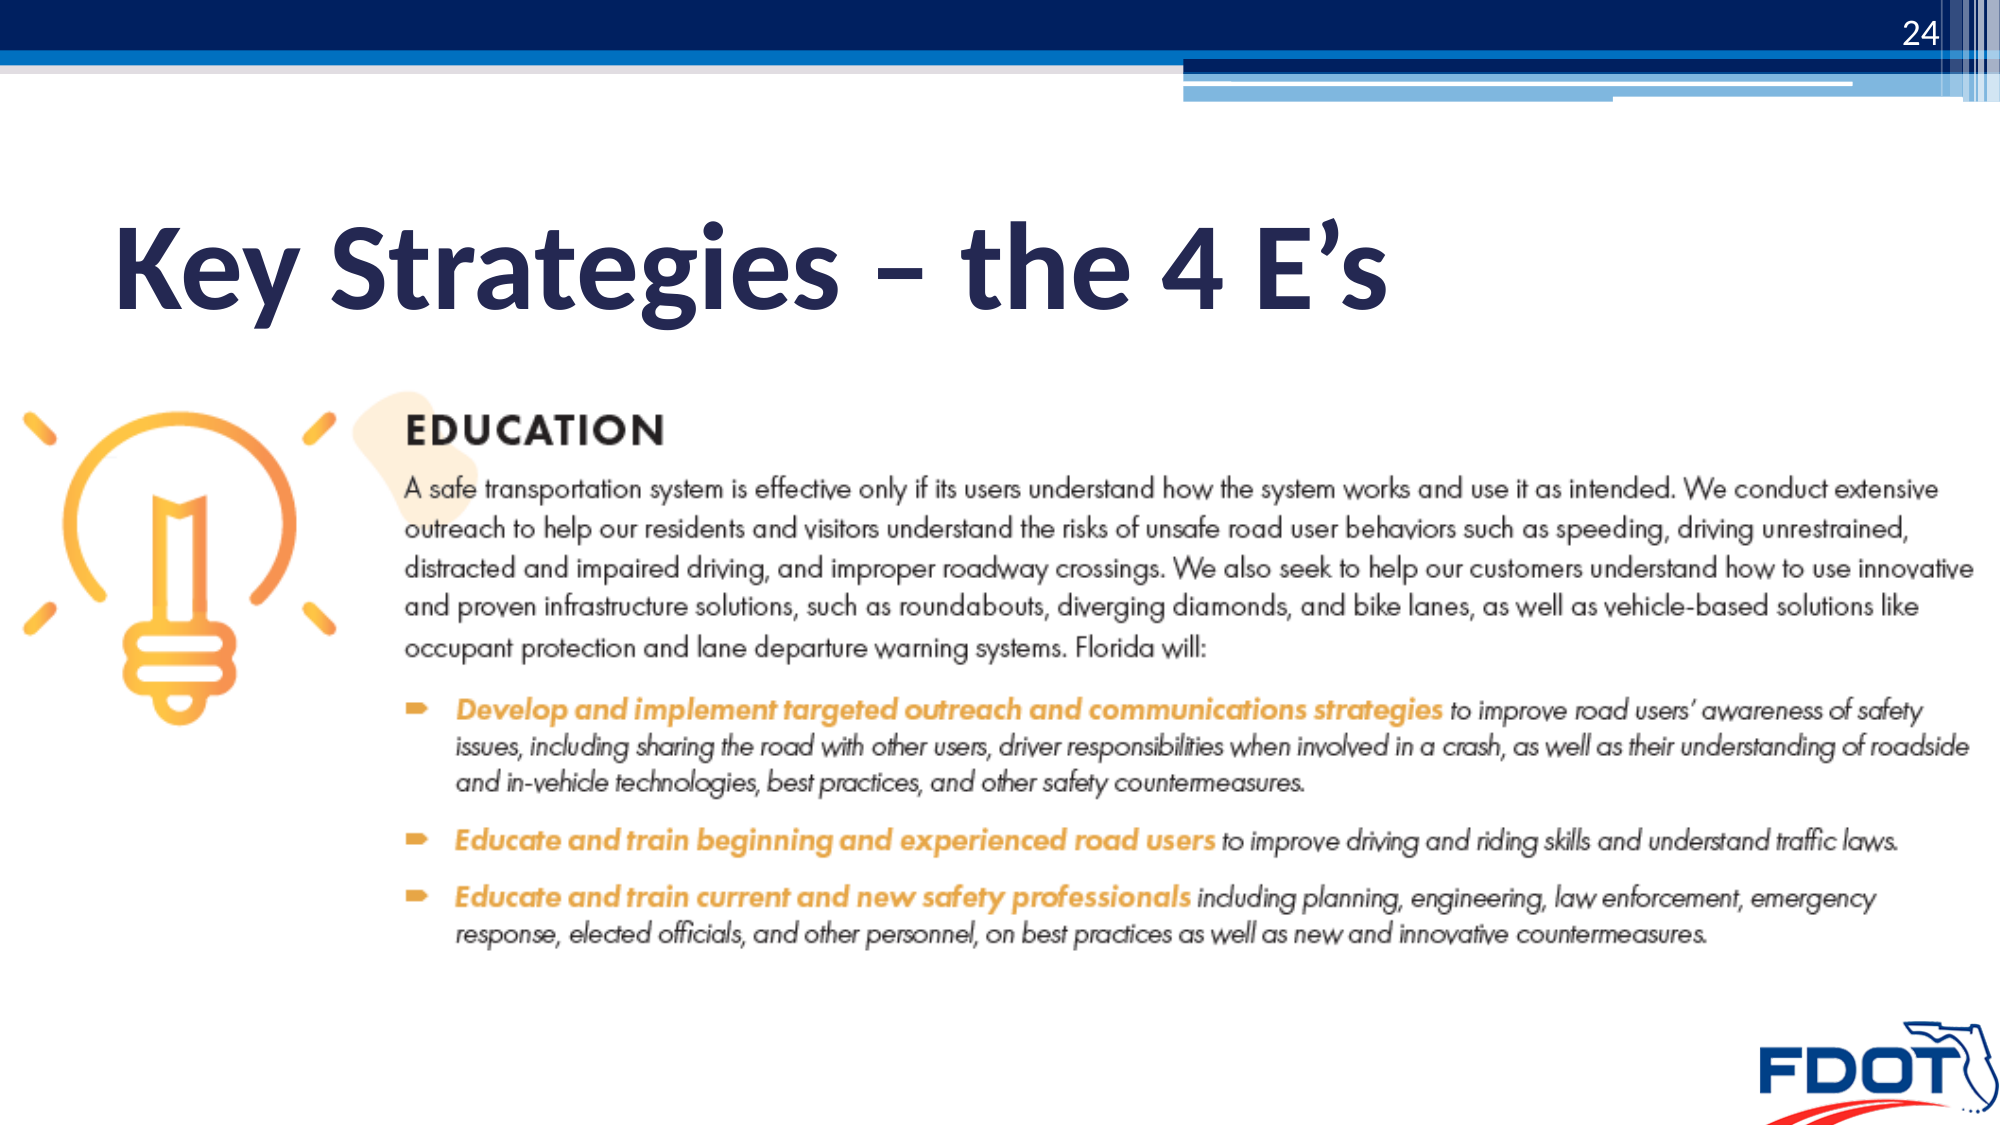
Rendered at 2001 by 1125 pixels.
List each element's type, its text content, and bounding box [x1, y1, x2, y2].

picture [0, 382, 2000, 984]
slide_number 24 [1788, 0, 1955, 61]
title Key Strategies – the 4 E’s [99, 172, 1900, 347]
picture [1759, 1021, 2000, 1125]
